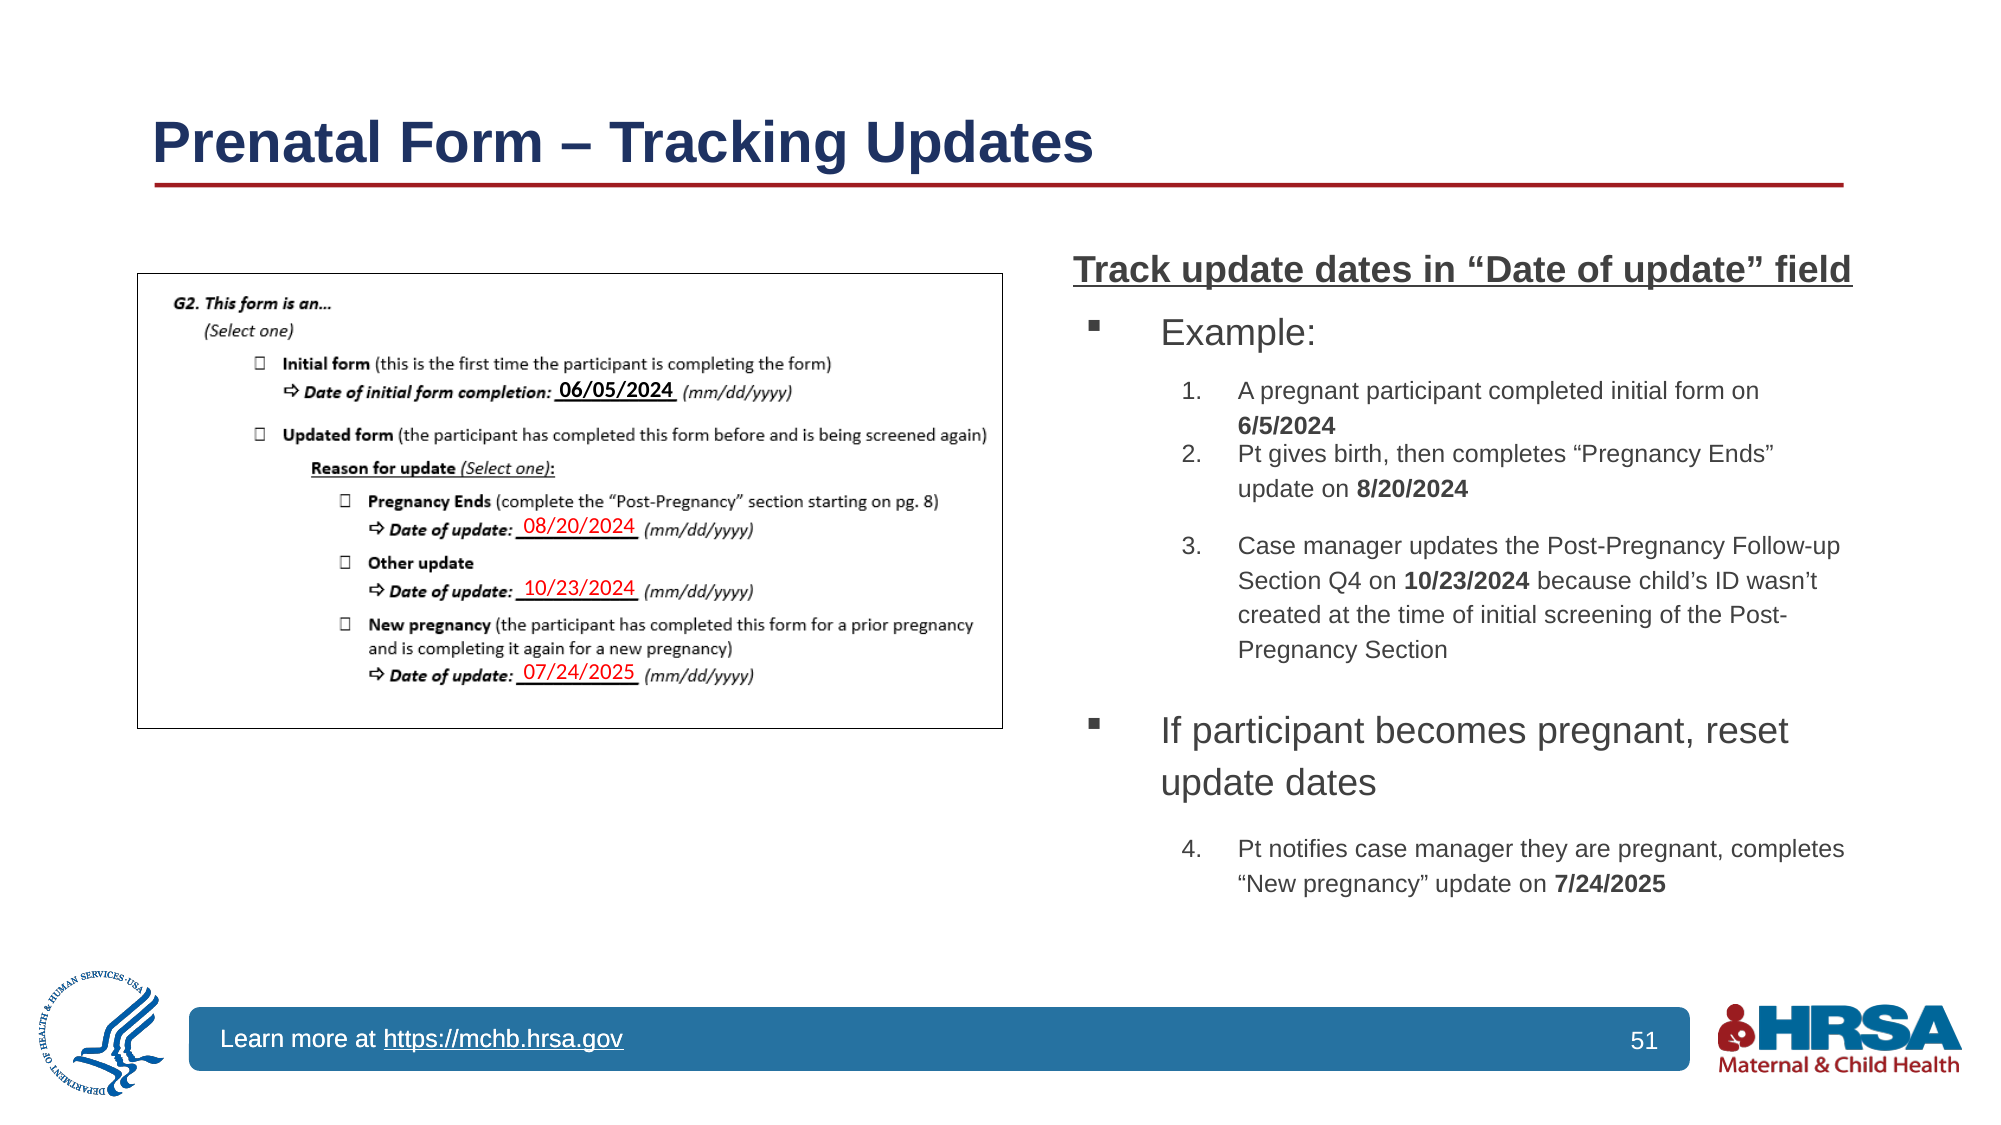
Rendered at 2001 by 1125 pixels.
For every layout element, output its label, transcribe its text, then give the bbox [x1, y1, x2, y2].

text_box Pt notifies case manager they are pregnant, completes “New pregnancy” update on 7/24/2025 [1166, 821, 1915, 905]
picture [38, 970, 165, 1097]
text_box Case manager updates the Post-Pregnancy Follow-up Section Q4 on 10/23/2024 because child’s ID wasn’t created at the time of initial screening of the Post-Pregnancy Section [1166, 518, 1863, 671]
picture [1856, 1022, 1892, 1040]
slide_number 51 [1612, 1009, 1674, 1070]
picture [1829, 1017, 1844, 1024]
picture [1930, 1024, 1937, 1033]
picture [1880, 1004, 1962, 1046]
picture [137, 273, 1004, 729]
text_box Track update dates in “Date of update” field [1058, 230, 1882, 298]
picture [1718, 1004, 1962, 1073]
title Prenatal Form – Tracking Updates [138, 29, 1863, 183]
text_box A pregnant participant completed initial form on 6/5/2024 [1166, 362, 1880, 447]
text_box If participant becomes pregnant, reset update dates [1070, 692, 1850, 811]
text_box Pt gives birth, then completes “Pregnancy Ends” update on 8/20/2024 [1166, 425, 1863, 510]
text_box Example: [1070, 298, 1387, 419]
